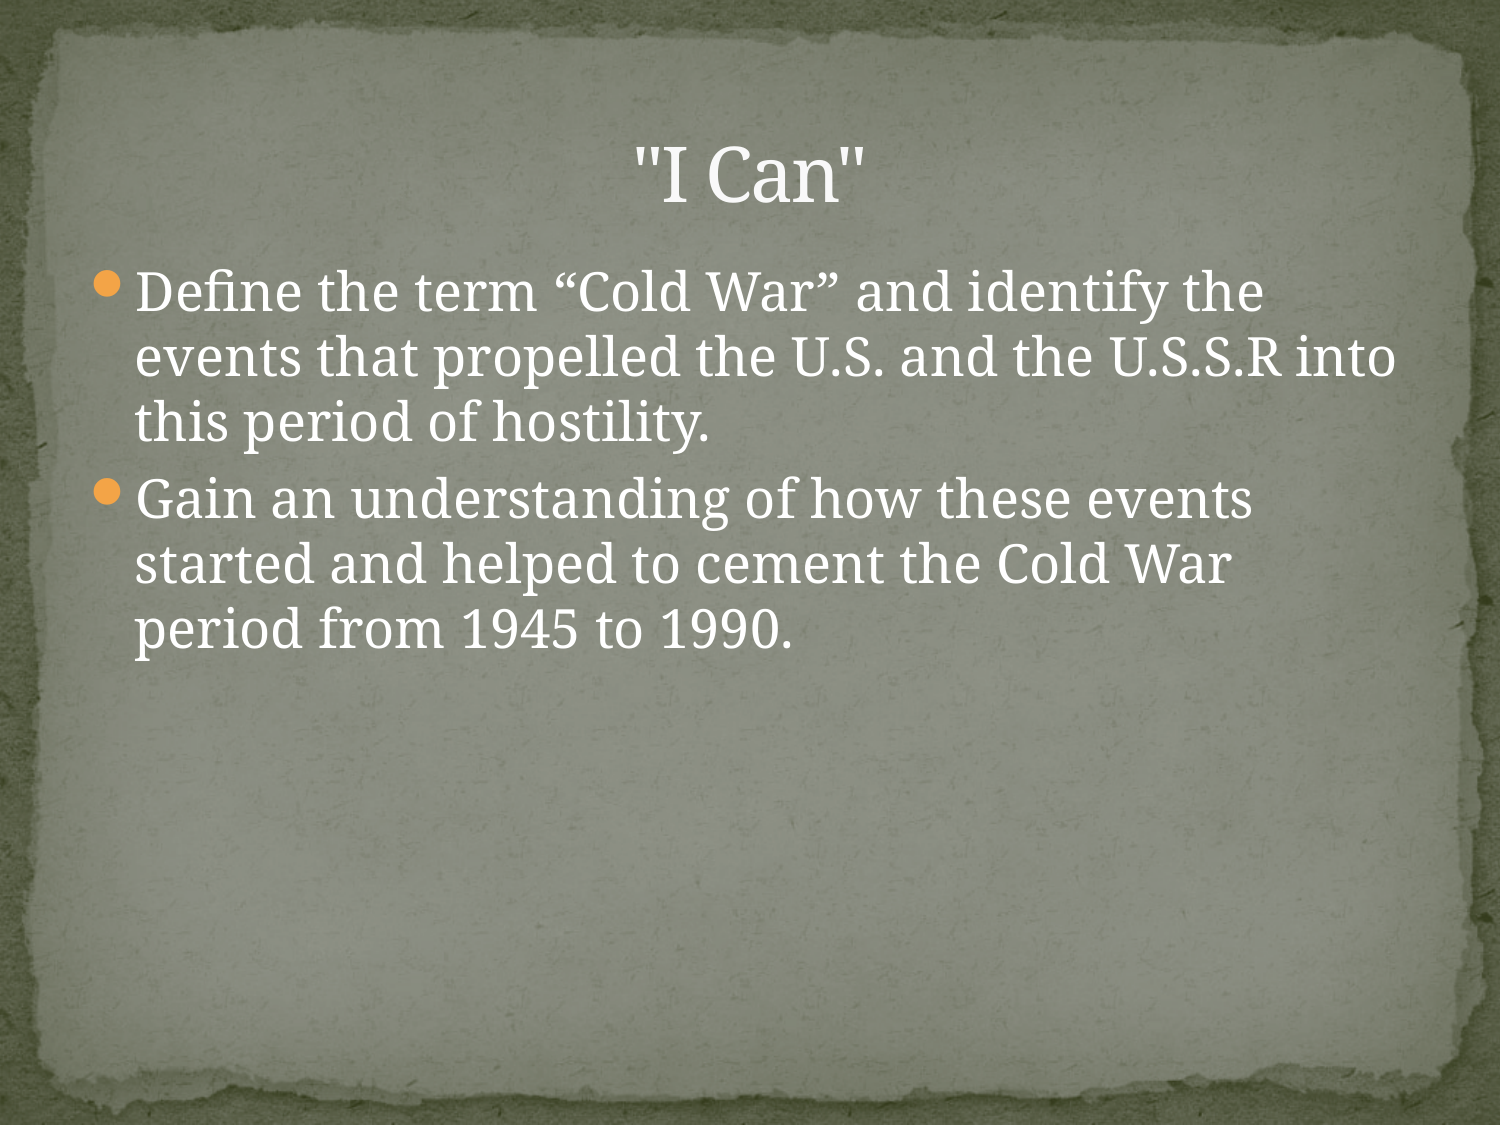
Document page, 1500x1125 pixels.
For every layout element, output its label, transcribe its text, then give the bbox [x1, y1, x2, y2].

title "I Can" [74, 24, 1425, 225]
list Define the term “Cold War” and identify the events that propelled the U.S. and the U.S.S.R into this period of hostility. Gain an understanding of how these events started and helped to cement the Cold War period from 1945 to 1990. [75, 249, 1425, 1000]
